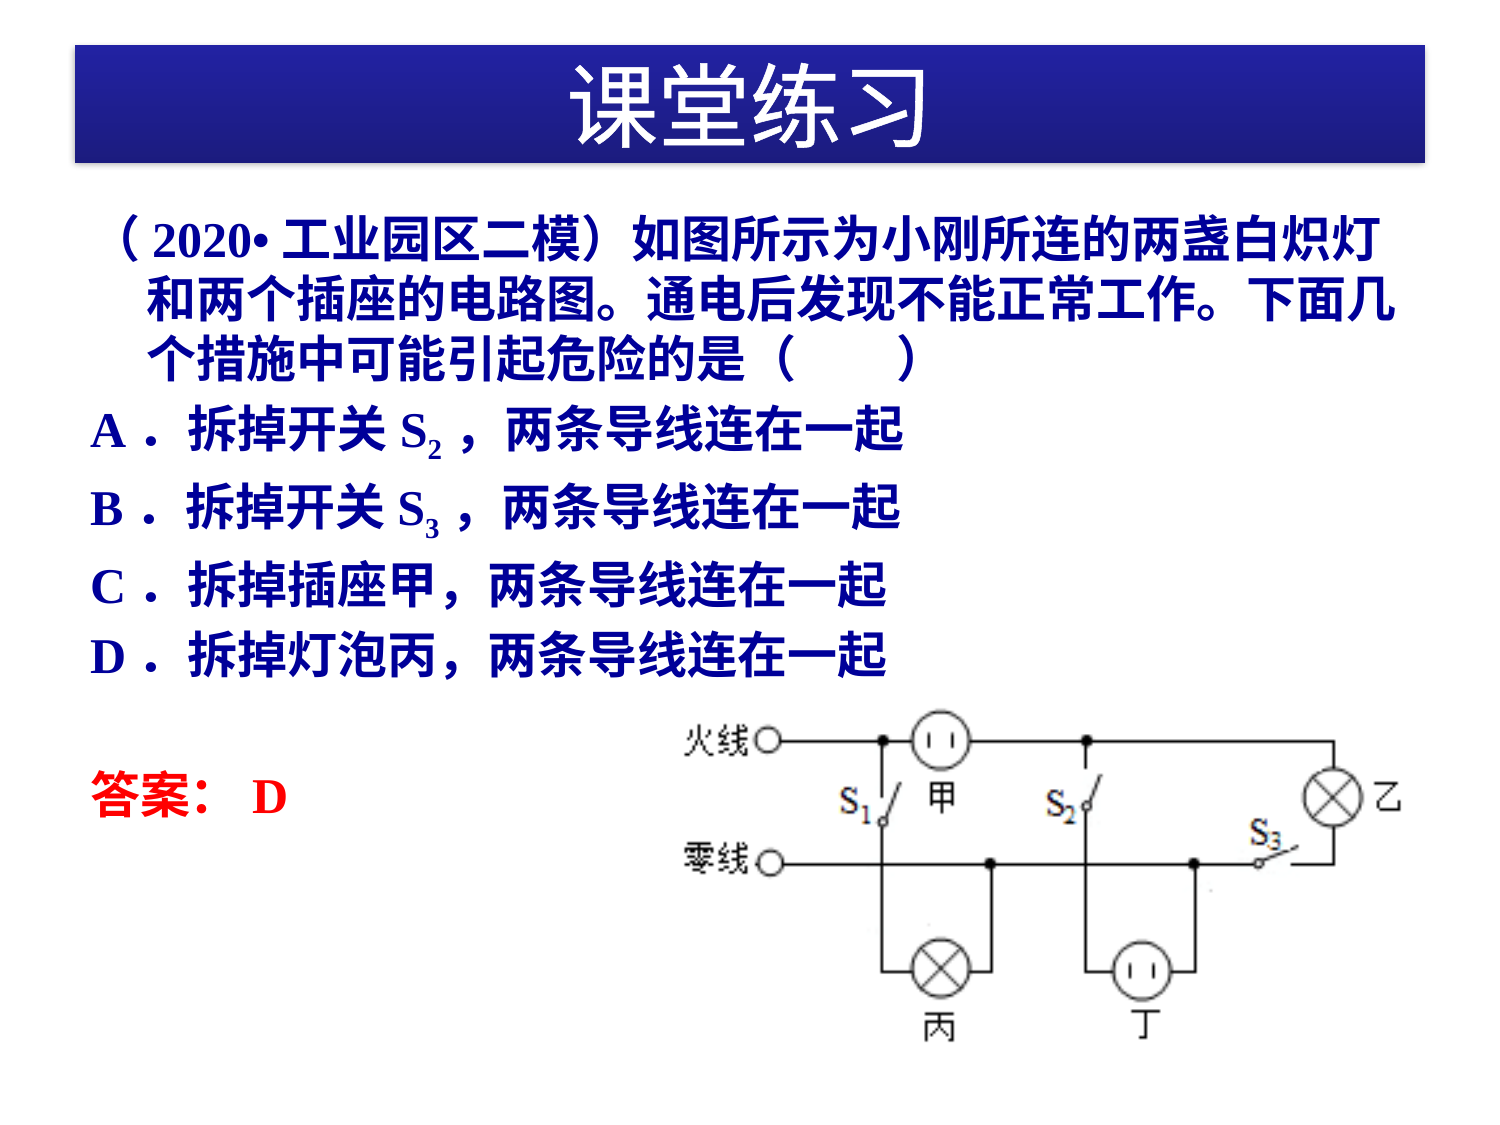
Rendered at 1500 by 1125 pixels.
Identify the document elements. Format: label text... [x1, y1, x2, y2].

title 课堂练习 [74, 44, 1426, 163]
list （2020•工业园区二模）如图所示为小刚所连的两盏白炽灯和两个插座的电路图。通电后发现不能正常工作。下面几个措施中可能引起危险的是（ ） A．拆掉开关S2，两条导线连在一起 B．拆掉开关S3，两条导线连在一起 C．拆掉插座甲，两条导线连在一起 D．拆掉灯泡丙，两条导线连在一起 答案：D [74, 199, 1426, 1006]
picture [674, 699, 1410, 1051]
